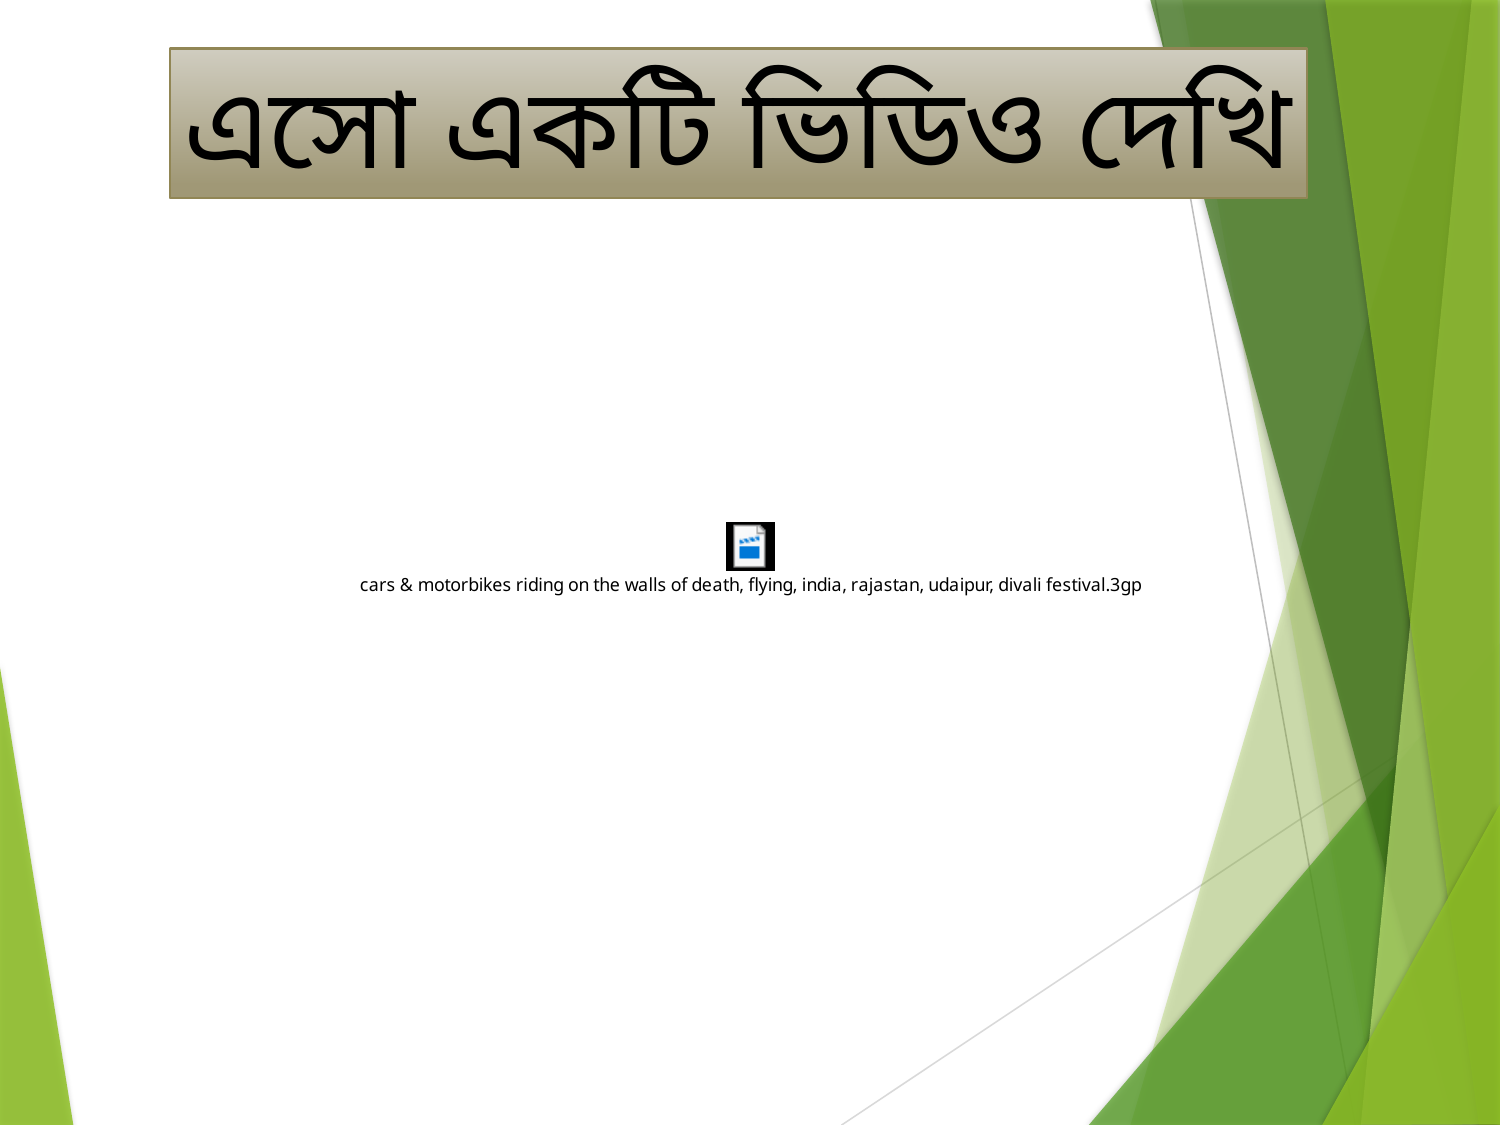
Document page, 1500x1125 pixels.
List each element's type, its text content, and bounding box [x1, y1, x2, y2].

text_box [280, 521, 1219, 604]
text_box এসো একটি ভিডিও দেখি [169, 47, 1308, 199]
